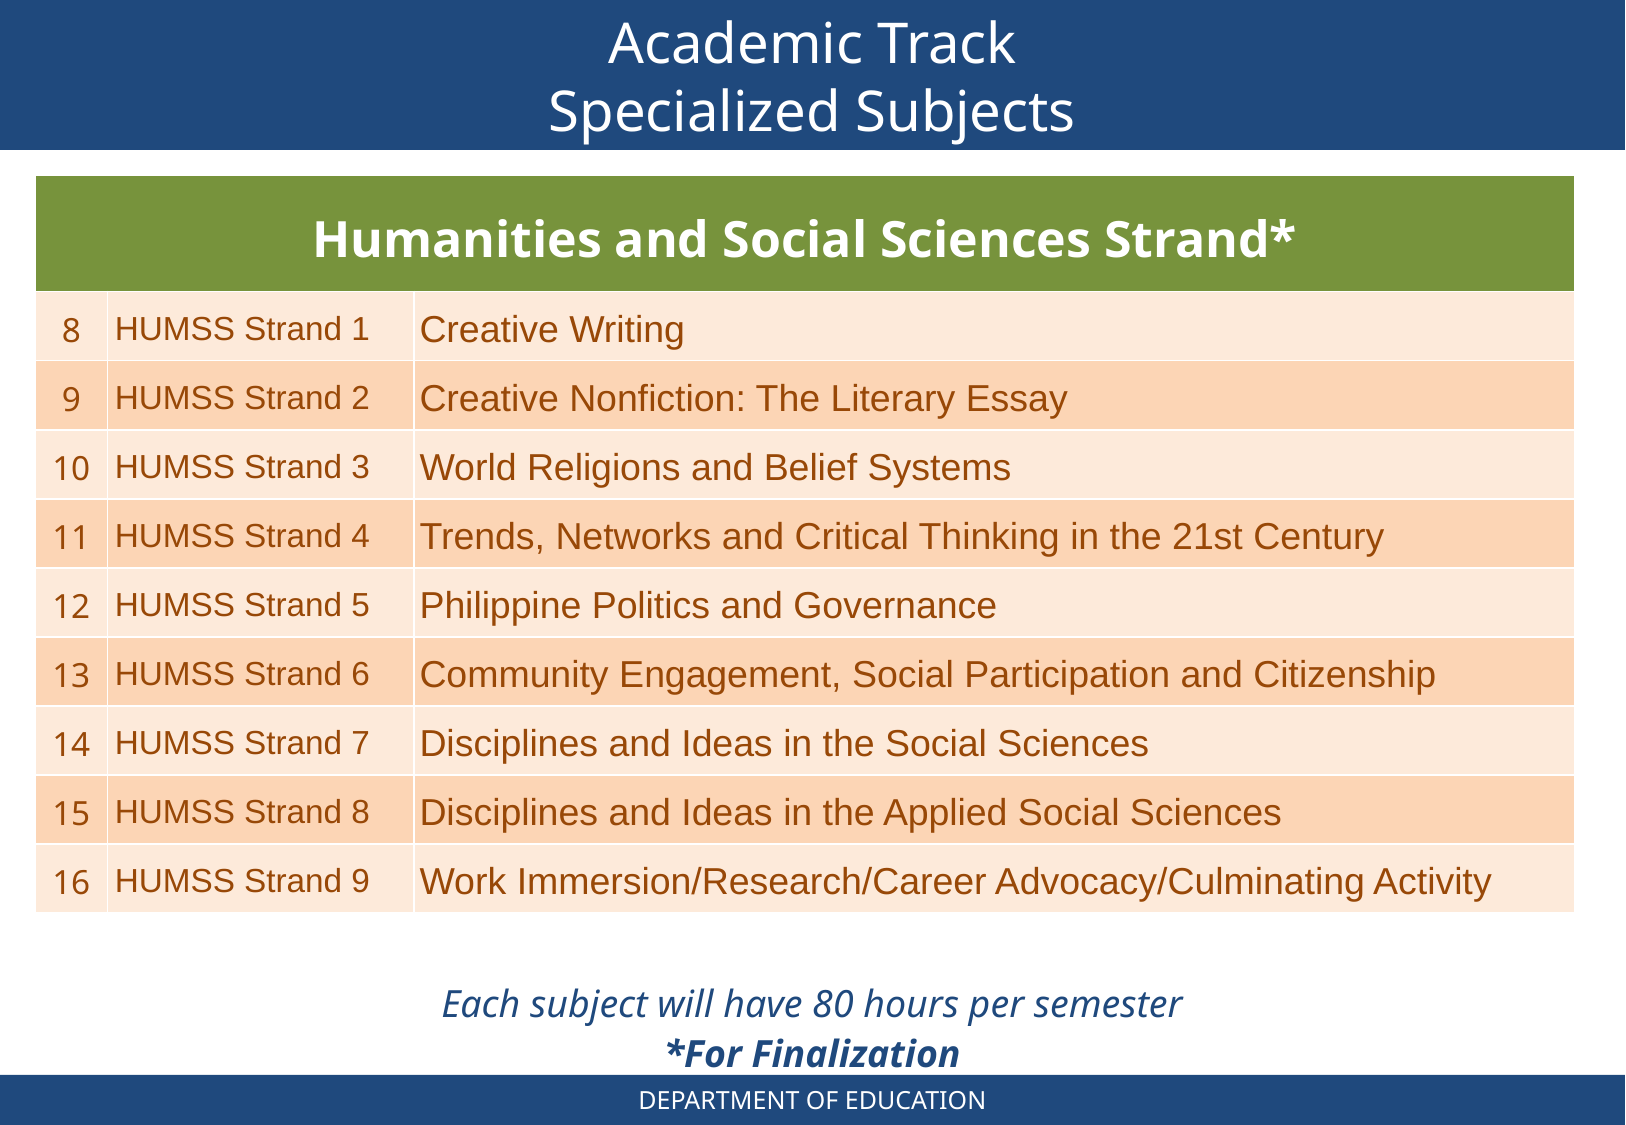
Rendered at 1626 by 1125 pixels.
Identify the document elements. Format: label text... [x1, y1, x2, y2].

table_cell Community Engagement, Social Participation and Citizenship [415, 638, 1574, 705]
text_box DEPARTMENT OF EDUCATION [81, 1074, 1544, 1125]
table_cell Philippine Politics and Governance [415, 569, 1574, 636]
table_cell HUMSS Strand 5 [108, 569, 413, 636]
table_cell 10 [36, 431, 107, 498]
table_cell 15 [36, 776, 107, 843]
table_cell 13 [36, 638, 107, 705]
table_cell Disciplines and Ideas in the Social Sciences [415, 707, 1574, 774]
table_cell Creative Writing [415, 292, 1574, 360]
table_cell 12 [36, 569, 107, 636]
table_cell HUMSS Strand 6 [108, 638, 413, 705]
table_cell 16 [36, 845, 107, 912]
table_cell HUMSS Strand 8 [108, 776, 413, 843]
table_header Humanities and Social Sciences Strand* [36, 176, 1574, 291]
table_cell 14 [36, 707, 107, 774]
table_cell HUMSS Strand 2 [108, 361, 413, 429]
table_cell Work Immersion/Research/Career Advocacy/Culminating Activity [415, 845, 1574, 912]
table_cell 8 [36, 292, 107, 360]
table_cell Creative Nonfiction: The Literary Essay [415, 361, 1574, 429]
table_cell 9 [36, 361, 107, 429]
table_cell 11 [36, 500, 107, 567]
text_box [0, 0, 1625, 152]
table_cell Disciplines and Ideas in the Applied Social Sciences [415, 776, 1574, 843]
text_box Each subject will have 80 hours per semester *For Finalization [67, 965, 1558, 1073]
table_cell HUMSS Strand 7 [108, 707, 413, 774]
table_cell World Religions and Belief Systems [415, 431, 1574, 498]
text_box [0, 1073, 1625, 1125]
table_cell HUMSS Strand 4 [108, 500, 413, 567]
title Academic Track Specialized Subjects [81, 0, 1544, 150]
table_cell HUMSS Strand 9 [108, 845, 413, 912]
table_cell Trends, Networks and Critical Thinking in the 21st Century [415, 500, 1574, 567]
table_cell HUMSS Strand 3 [108, 431, 413, 498]
table_cell HUMSS Strand 1 [108, 292, 413, 360]
